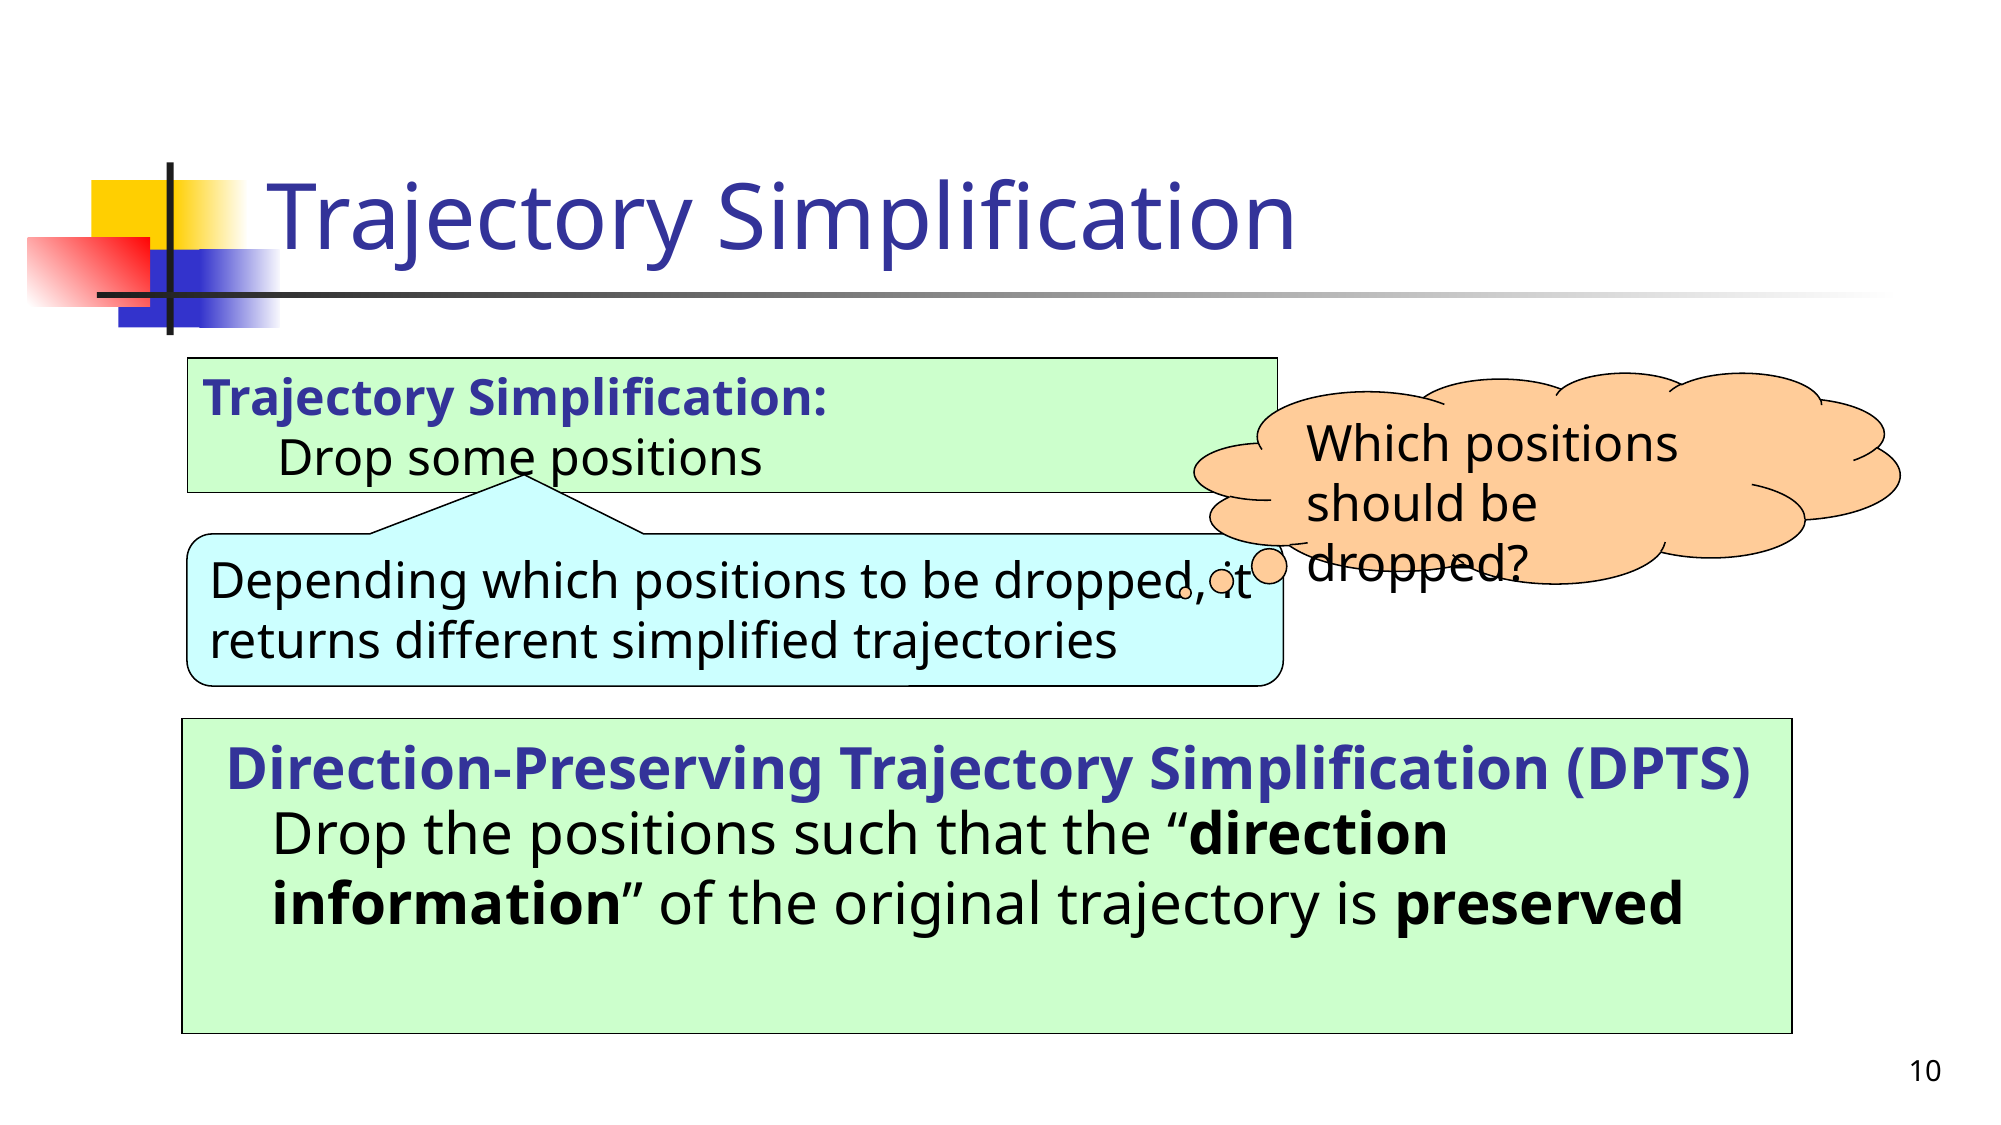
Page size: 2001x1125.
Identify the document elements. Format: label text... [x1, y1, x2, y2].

text_box Which positions should be dropped? [1193, 373, 1901, 585]
text_box Our Idea: Drop the positions such that the “direction information” of the original trajectory is preserved [181, 718, 1793, 1034]
text_box Depending which positions to be dropped, it returns different simplified trajectories [186, 474, 1284, 687]
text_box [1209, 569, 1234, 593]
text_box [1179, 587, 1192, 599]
text_box Trajectory Simplification: Drop some positions [187, 357, 1278, 493]
slide_number 10 [1540, 1024, 1957, 1100]
text_box Direction-Preserving Trajectory Simplification (DPTS) [187, 724, 1790, 809]
title Trajectory Simplification [251, 35, 1957, 275]
